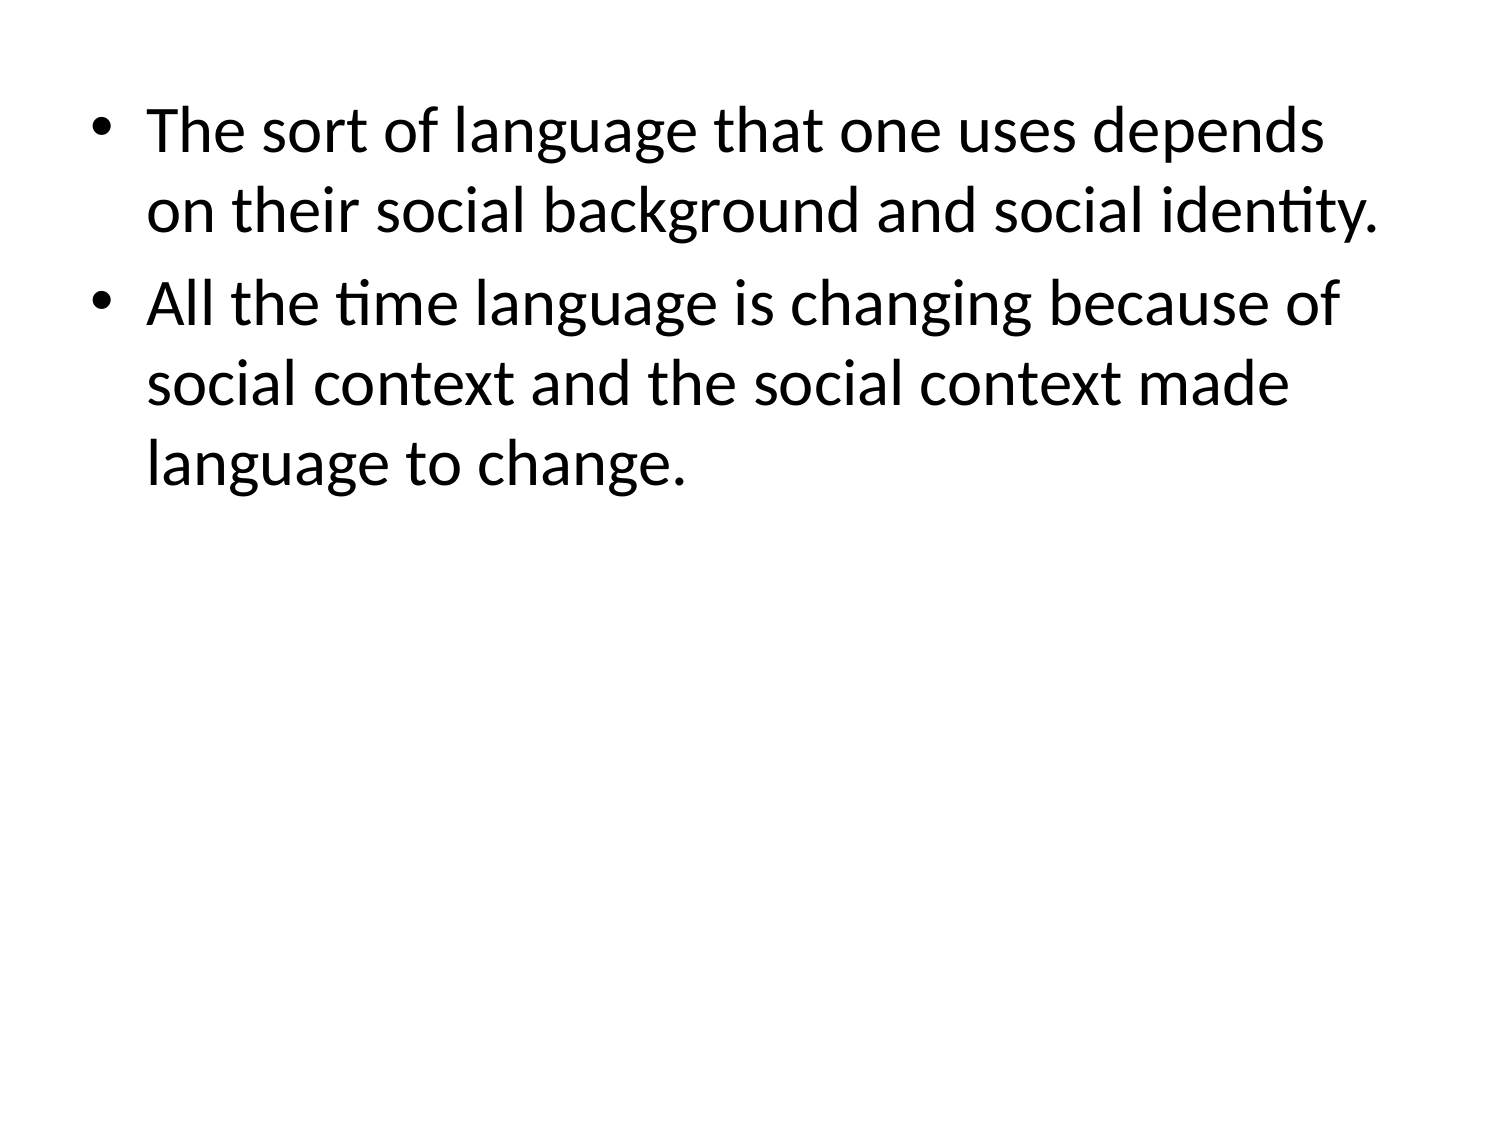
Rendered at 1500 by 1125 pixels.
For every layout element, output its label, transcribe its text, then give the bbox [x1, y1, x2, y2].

list The sort of language that one uses depends on their social background and social identity. All the time language is changing because of social context and the social context made language to change. [75, 78, 1425, 1005]
